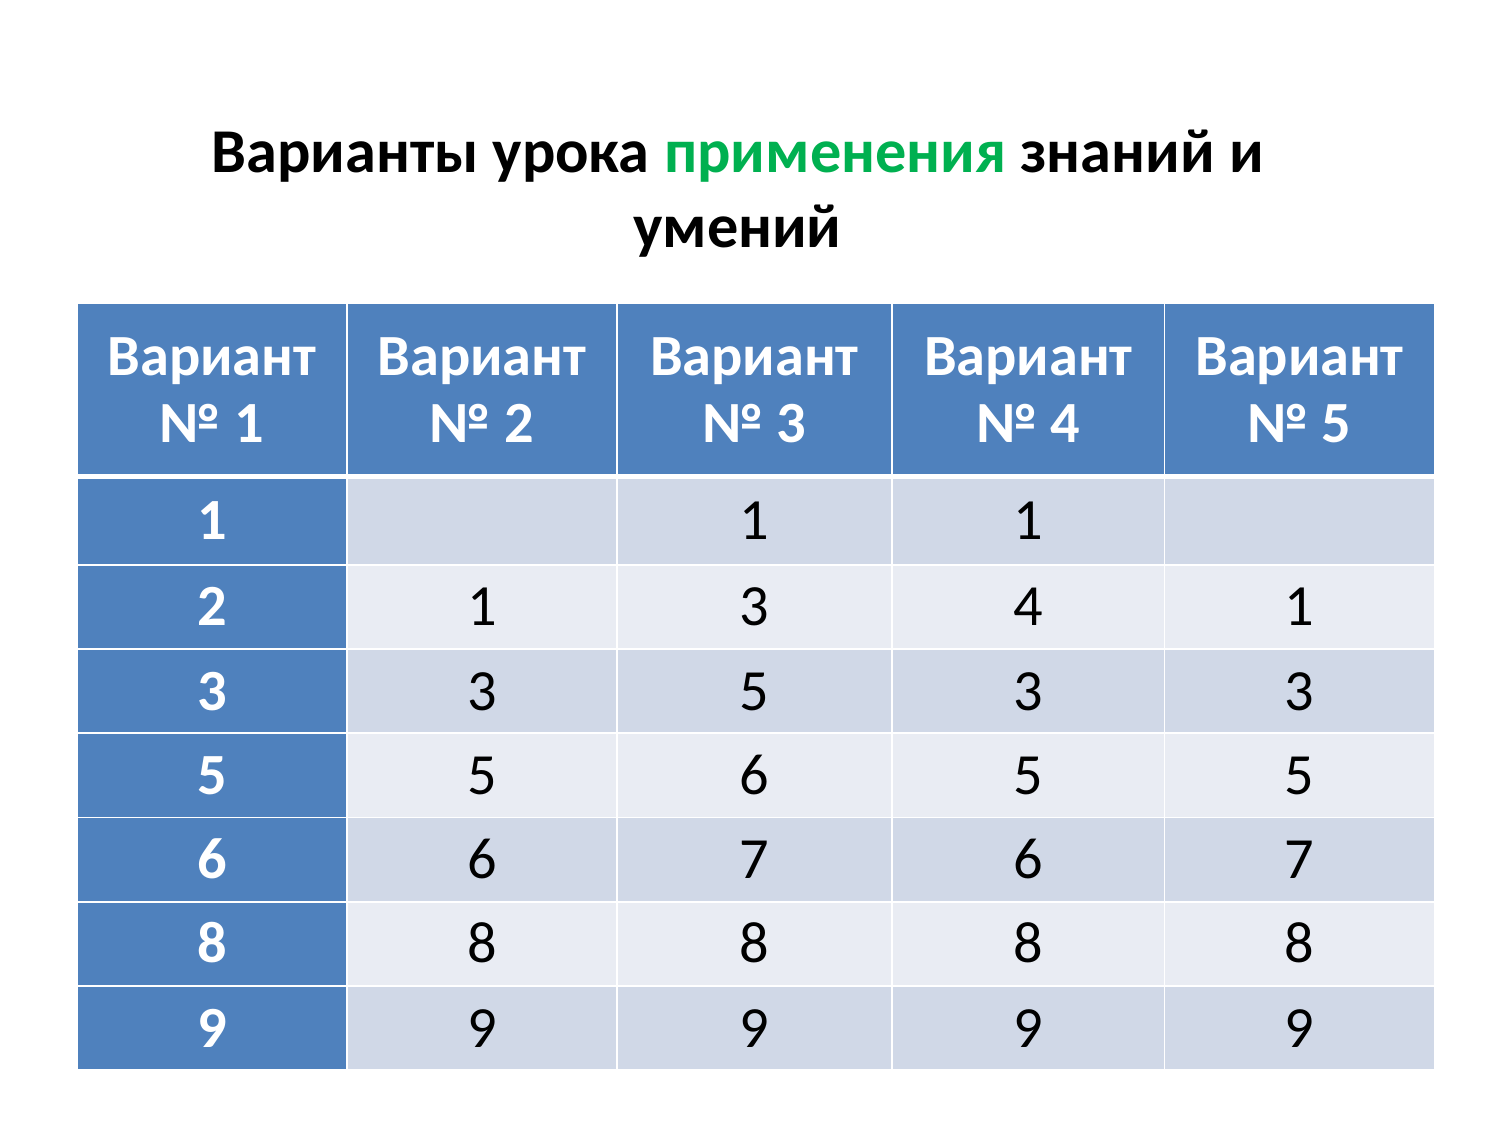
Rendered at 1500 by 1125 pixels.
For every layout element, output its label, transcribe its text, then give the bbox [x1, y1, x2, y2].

table_cell 8 [893, 903, 1164, 985]
table_cell 4 [893, 566, 1164, 648]
table_cell 1 [348, 566, 616, 648]
table_header Вариант № 1 [78, 304, 346, 474]
table_cell 1 [78, 479, 346, 564]
table_cell 1 [618, 479, 891, 564]
table_cell 6 [618, 734, 891, 817]
table_cell 3 [618, 566, 891, 648]
table_cell 6 [348, 818, 616, 901]
table_cell 2 [78, 566, 346, 648]
table_cell 7 [1165, 818, 1434, 901]
table_cell 9 [618, 987, 891, 1069]
table_header Вариант № 3 [618, 304, 891, 474]
table_cell 1 [1165, 566, 1434, 648]
table_cell 6 [893, 818, 1164, 901]
table_cell 5 [78, 734, 346, 817]
table_cell 9 [78, 987, 346, 1069]
table_cell 8 [78, 903, 346, 985]
table_cell 3 [1165, 650, 1434, 732]
table_cell 3 [893, 650, 1164, 732]
table_cell 5 [1165, 734, 1434, 817]
table_header Вариант № 5 [1165, 304, 1434, 474]
table_cell 9 [1165, 987, 1434, 1069]
table_header Вариант № 2 [348, 304, 616, 474]
table_cell 7 [618, 818, 891, 901]
table_cell 5 [618, 650, 891, 732]
table_cell [348, 479, 616, 564]
table_cell 3 [78, 650, 346, 732]
table_cell 8 [348, 903, 616, 985]
table_cell 9 [348, 987, 616, 1069]
table_cell 6 [78, 818, 346, 901]
table_header Вариант № 4 [893, 304, 1164, 474]
table_cell [1165, 479, 1434, 564]
title Варианты урока применения знаний и умений [100, 101, 1376, 302]
table_cell 8 [618, 903, 891, 985]
table_cell 8 [1165, 903, 1434, 985]
table_cell 3 [348, 650, 616, 732]
table_cell 1 [893, 479, 1164, 564]
table_cell 5 [348, 734, 616, 817]
table_cell 9 [893, 987, 1164, 1069]
table_cell 5 [893, 734, 1164, 817]
